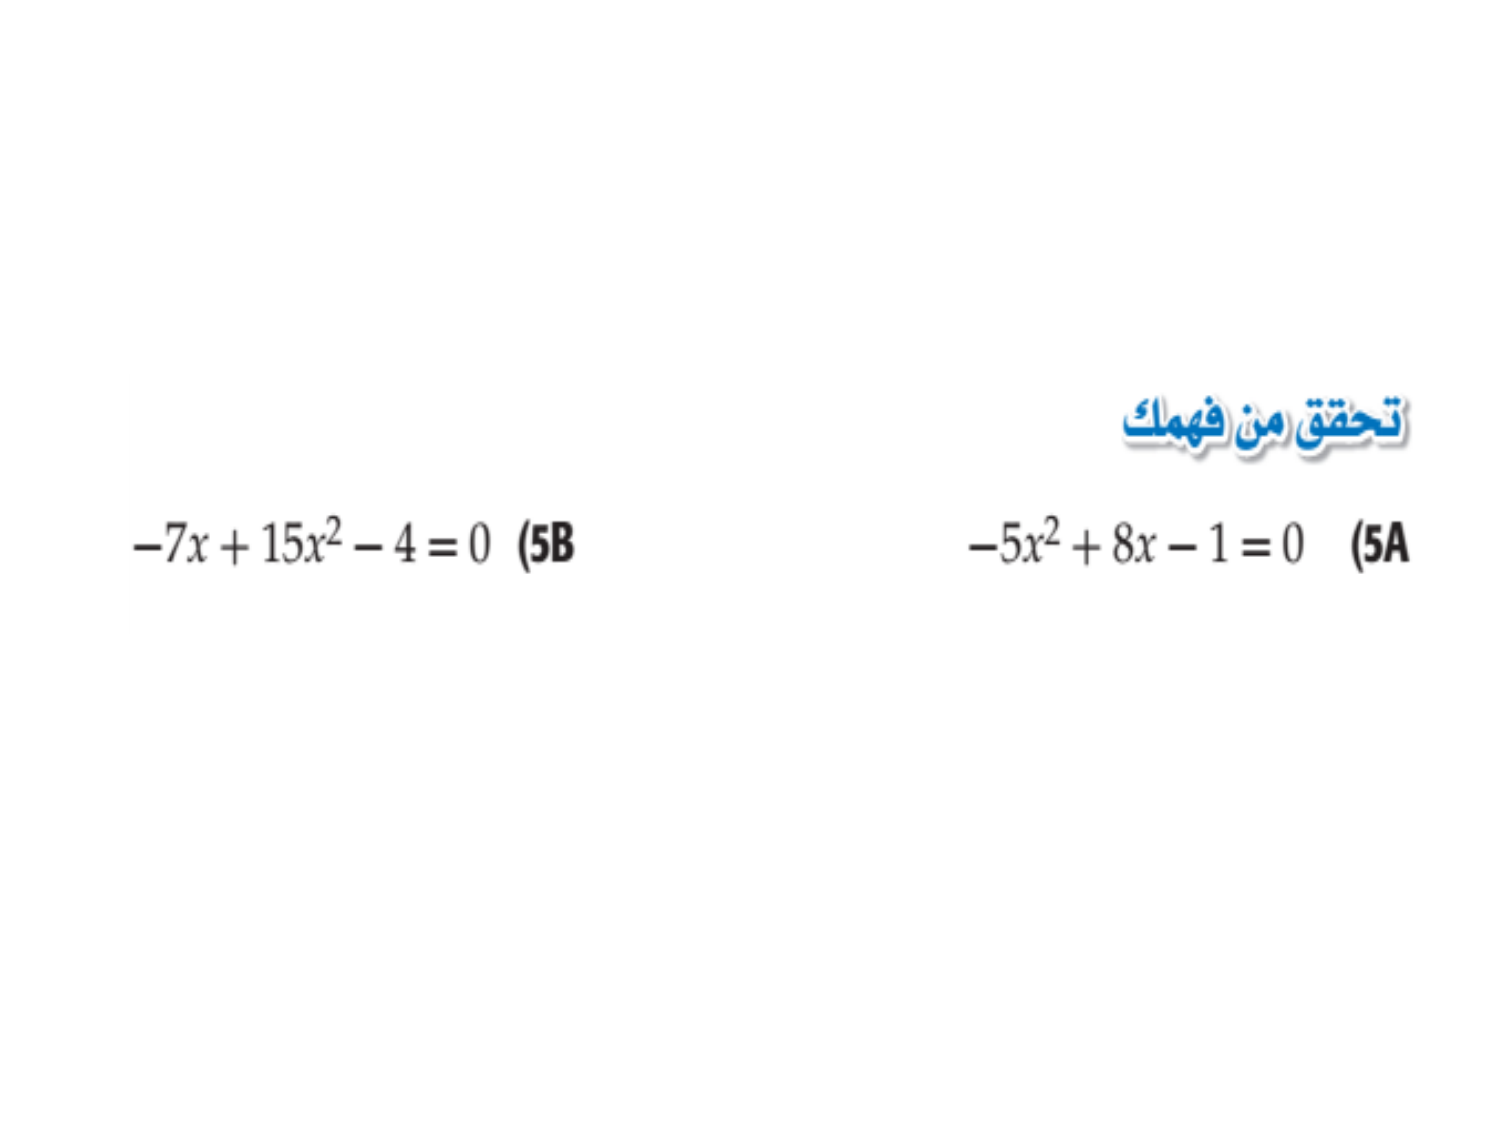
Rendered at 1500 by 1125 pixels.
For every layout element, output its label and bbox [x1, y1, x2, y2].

picture [128, 374, 1430, 634]
